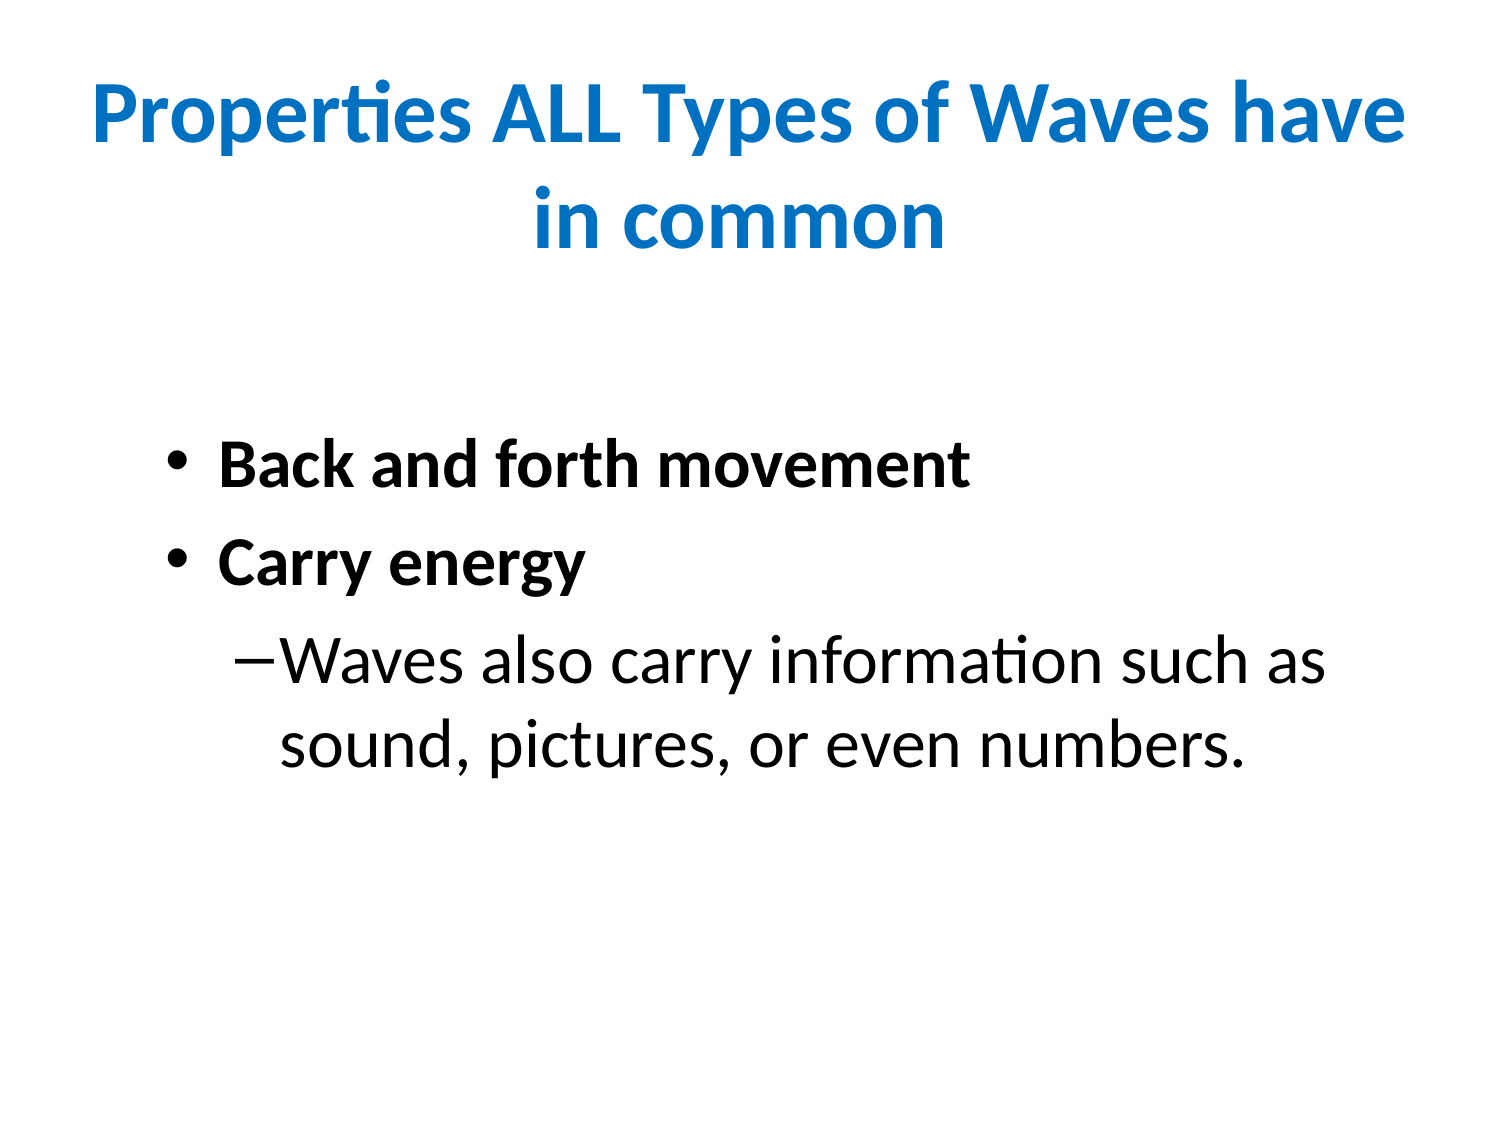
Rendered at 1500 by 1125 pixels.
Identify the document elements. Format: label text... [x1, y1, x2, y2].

list Back and forth movement Carry energy Waves also carry information such as sound, pictures, or even numbers. [150, 312, 1350, 931]
title Properties ALL Types of Waves have in common [75, 45, 1425, 275]
